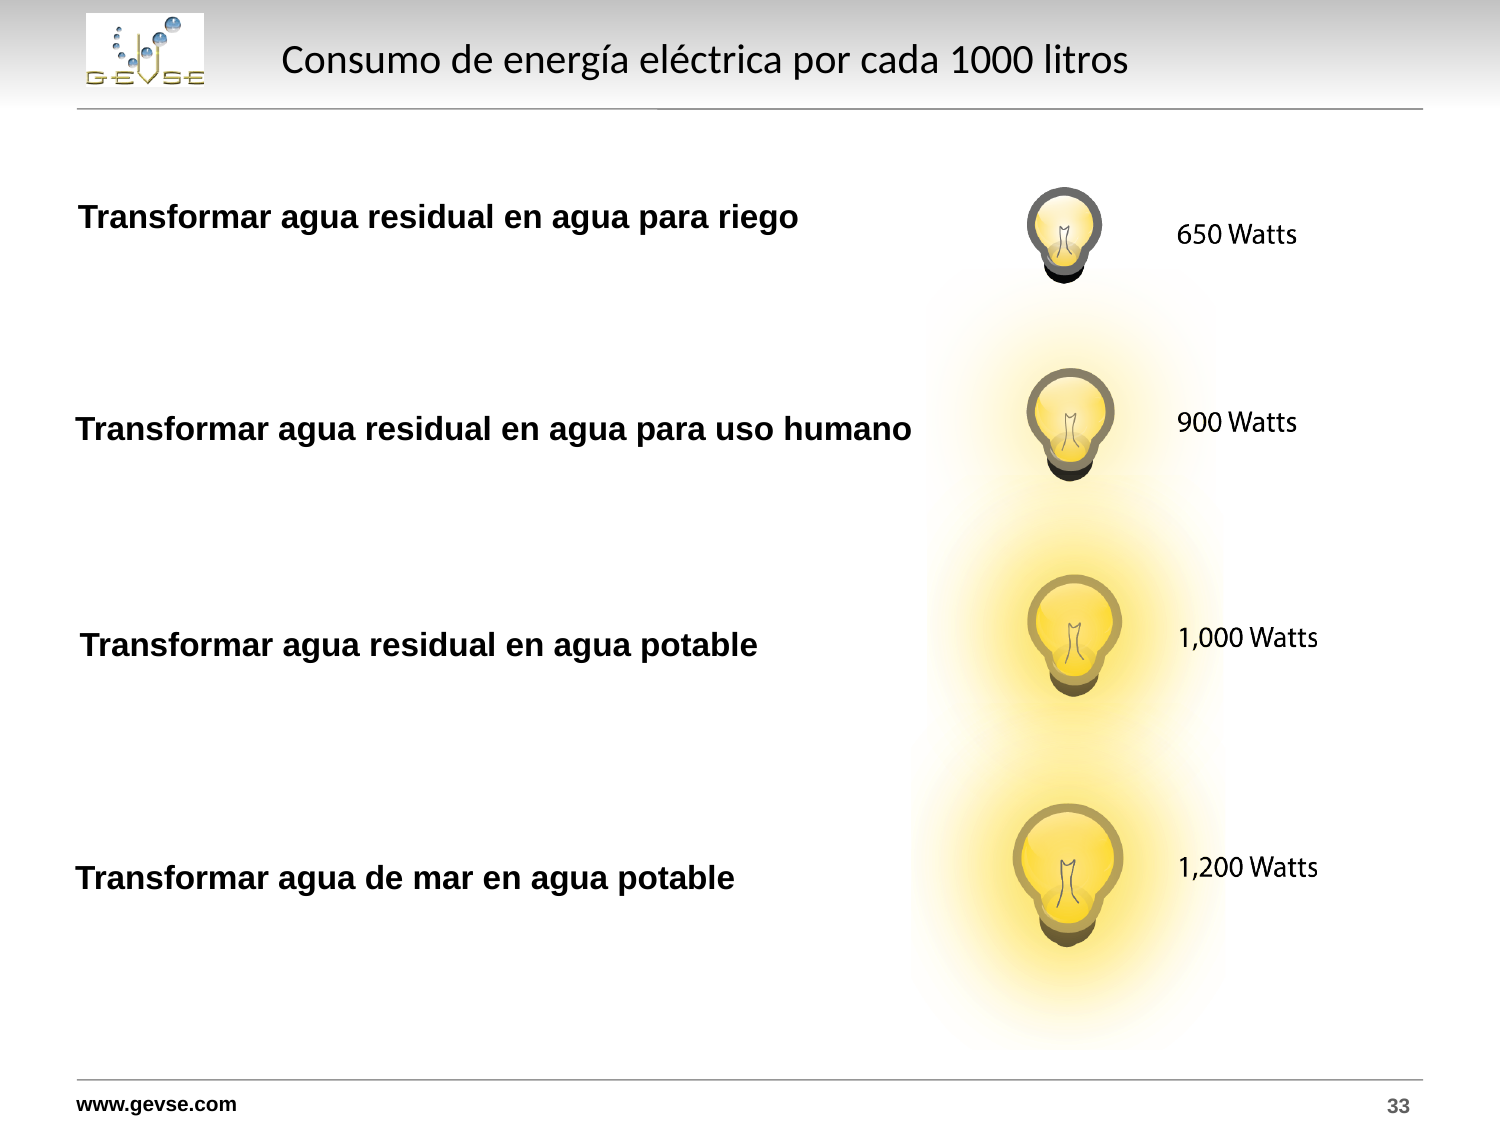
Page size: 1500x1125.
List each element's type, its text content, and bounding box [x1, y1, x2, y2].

title Consumo de energía eléctrica por cada 1000 litros [266, 15, 1317, 100]
slide_number 33 [1074, 1084, 1425, 1125]
picture [911, 187, 1318, 1050]
text_box Transformar agua de mar en agua potable [60, 848, 906, 904]
text_box Transformar agua residual en agua para riego [63, 187, 909, 243]
text_box Transformar agua residual en agua para uso humano [60, 400, 906, 455]
picture [86, 13, 204, 87]
text_box Transformar agua residual en agua potable [64, 616, 906, 671]
